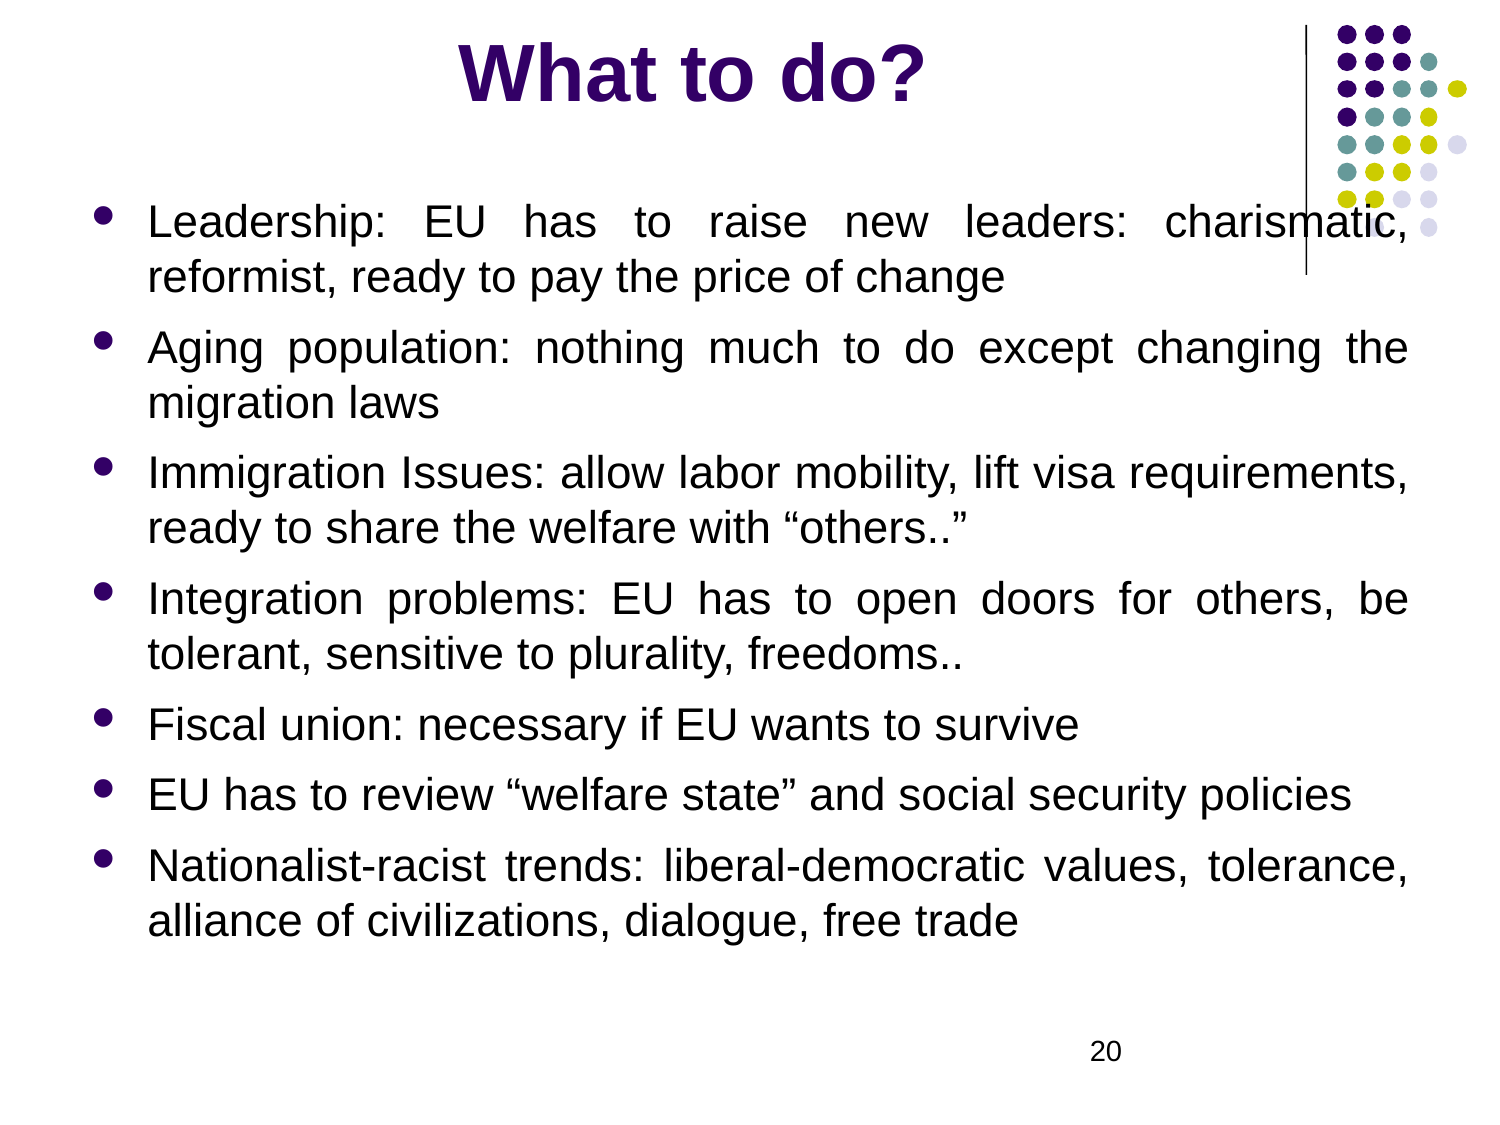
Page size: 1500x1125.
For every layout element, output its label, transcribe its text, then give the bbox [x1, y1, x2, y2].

slide_number 20 [1074, 1024, 1425, 1100]
text_box Leadership: EU has to raise new leaders: charismatic, reformist, ready to pay the price of change Aging population: nothing much to do except changing the migration laws Immigration Issues: allow labor mobility, lift visa requirements, ready to share the welfare with “others..” Integration problems: EU has to open doors for others, be tolerant, sensitive to plurality, freedoms.. Fiscal union: necessary if EU wants to survive EU has to review “welfare state” and social security policies Nationalist-racist trends: liberal-democratic values, tolerance, alliance of civilizations, dialogue, free trade [76, 184, 1425, 1010]
text_box What to do? [75, 20, 1313, 126]
